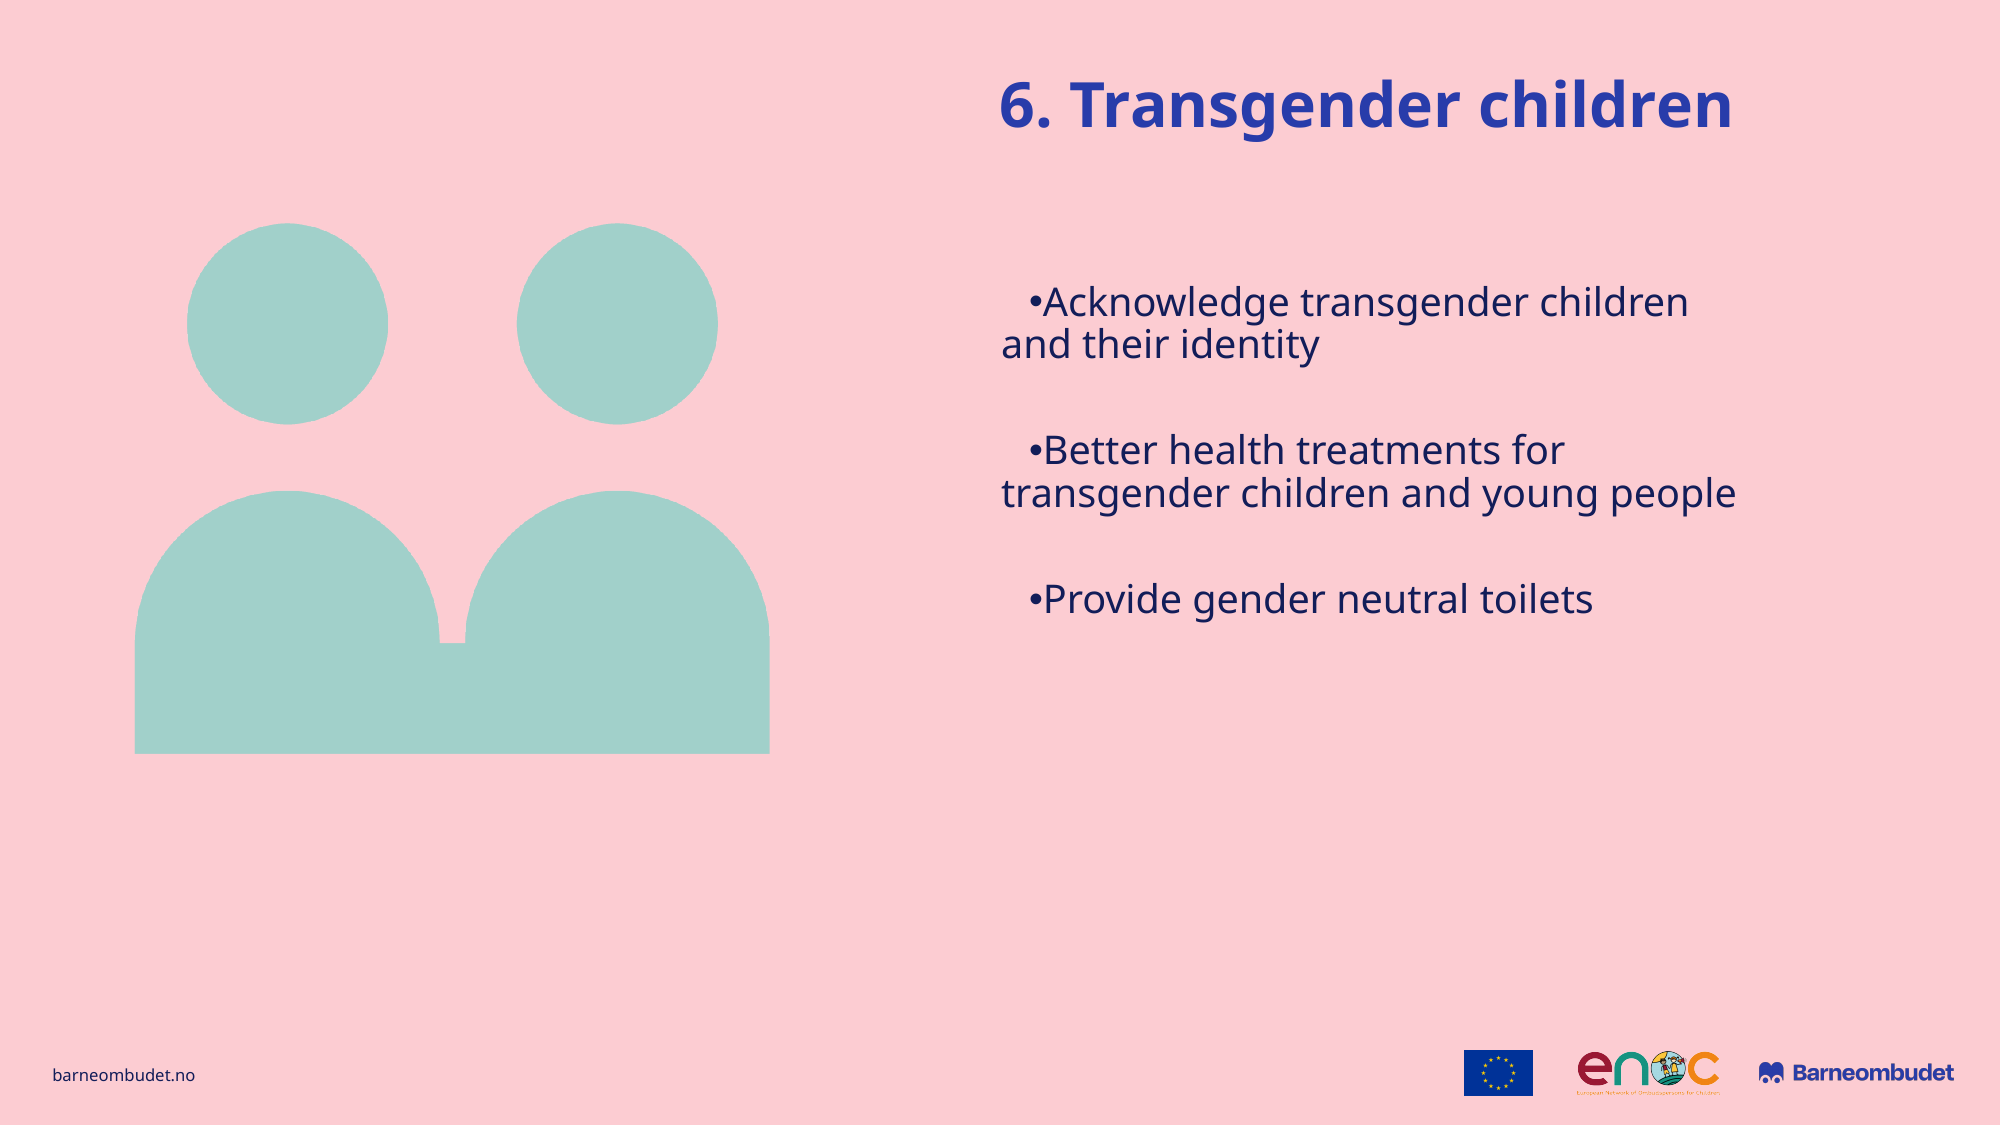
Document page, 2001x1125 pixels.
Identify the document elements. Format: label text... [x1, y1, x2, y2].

title 6. Transgender children [999, 73, 1762, 129]
picture [1577, 1051, 1720, 1096]
picture [1464, 1050, 1533, 1096]
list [134, 223, 770, 754]
list Acknowledge transgender children and their identity Better health treatments for transgender children and young people Provide gender neutral toilets [999, 223, 1762, 804]
